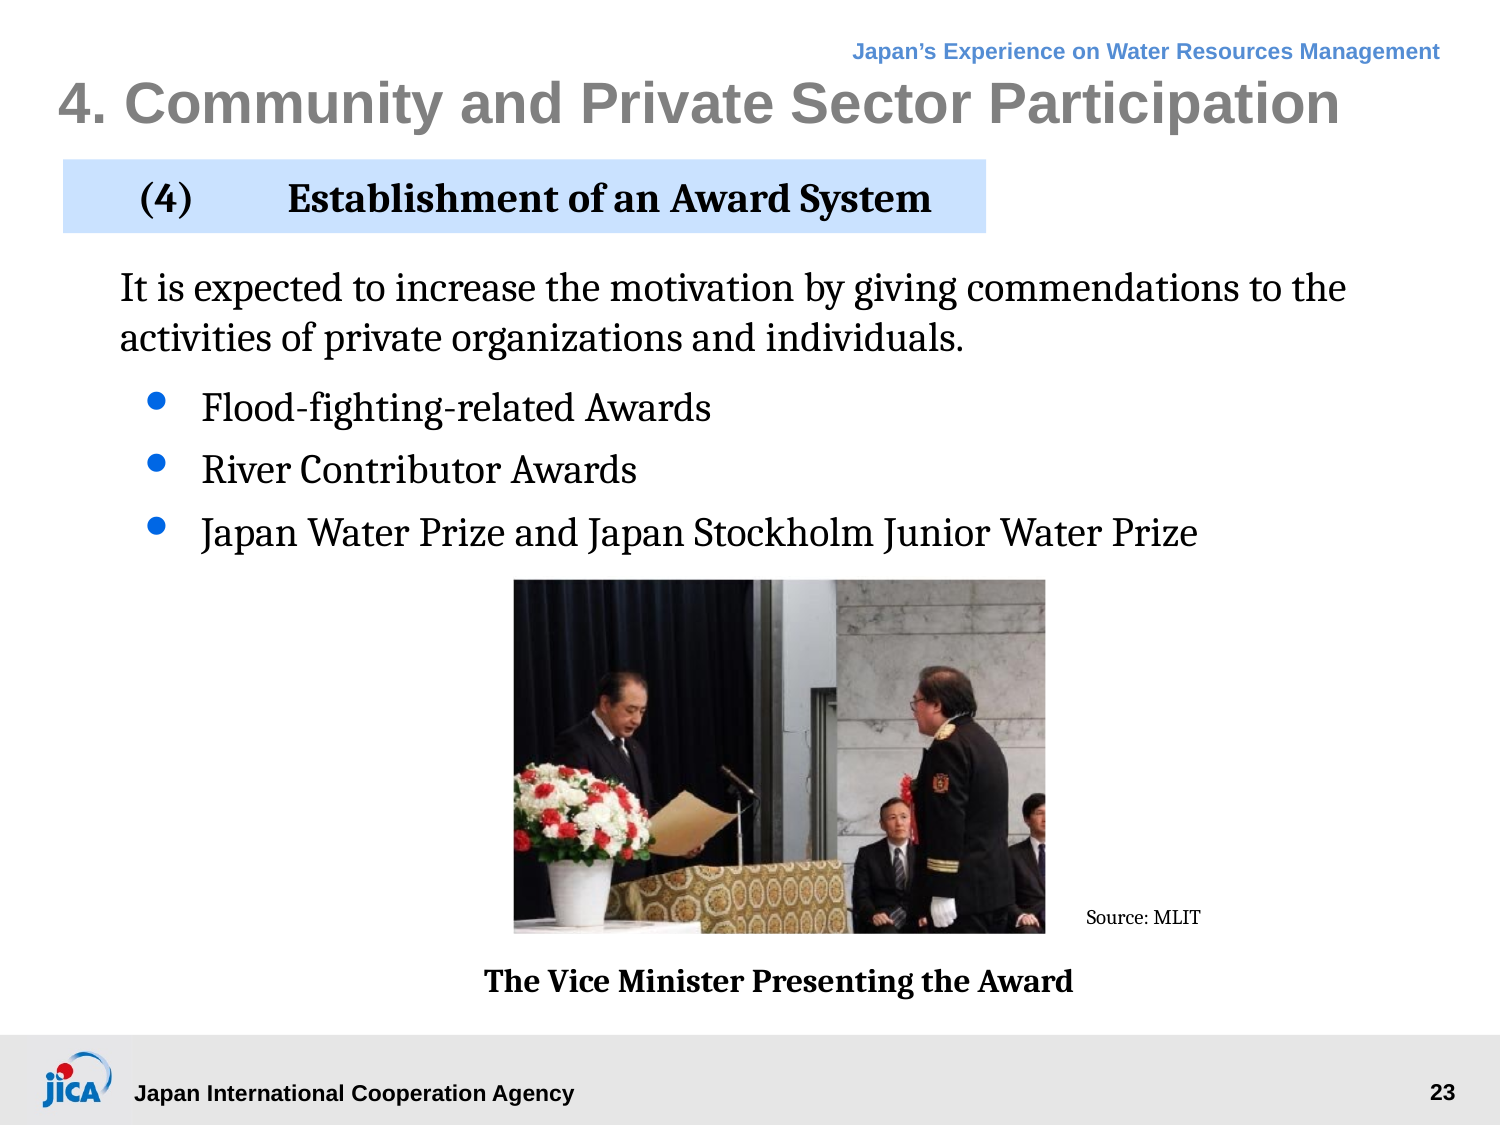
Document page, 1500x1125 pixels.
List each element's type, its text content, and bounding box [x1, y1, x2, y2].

text_box It is expected to increase the motivation by giving commendations to the activities of private organizations and individuals. [105, 252, 1400, 367]
text_box The Vice Minister Presenting the Award [401, 965, 1158, 999]
text_box (4) Establishment of an Award System [63, 159, 987, 234]
title 4. Community and Private Sector Participation [59, 41, 1409, 160]
text_box Flood-fighting-related Awards River Contributor Awards Japan Water Prize and Japan Stockholm Junior Water Prize [80, 367, 1409, 567]
text_box Source: MLIT [1072, 896, 1415, 937]
picture [26, 1035, 133, 1125]
picture [513, 576, 1046, 935]
